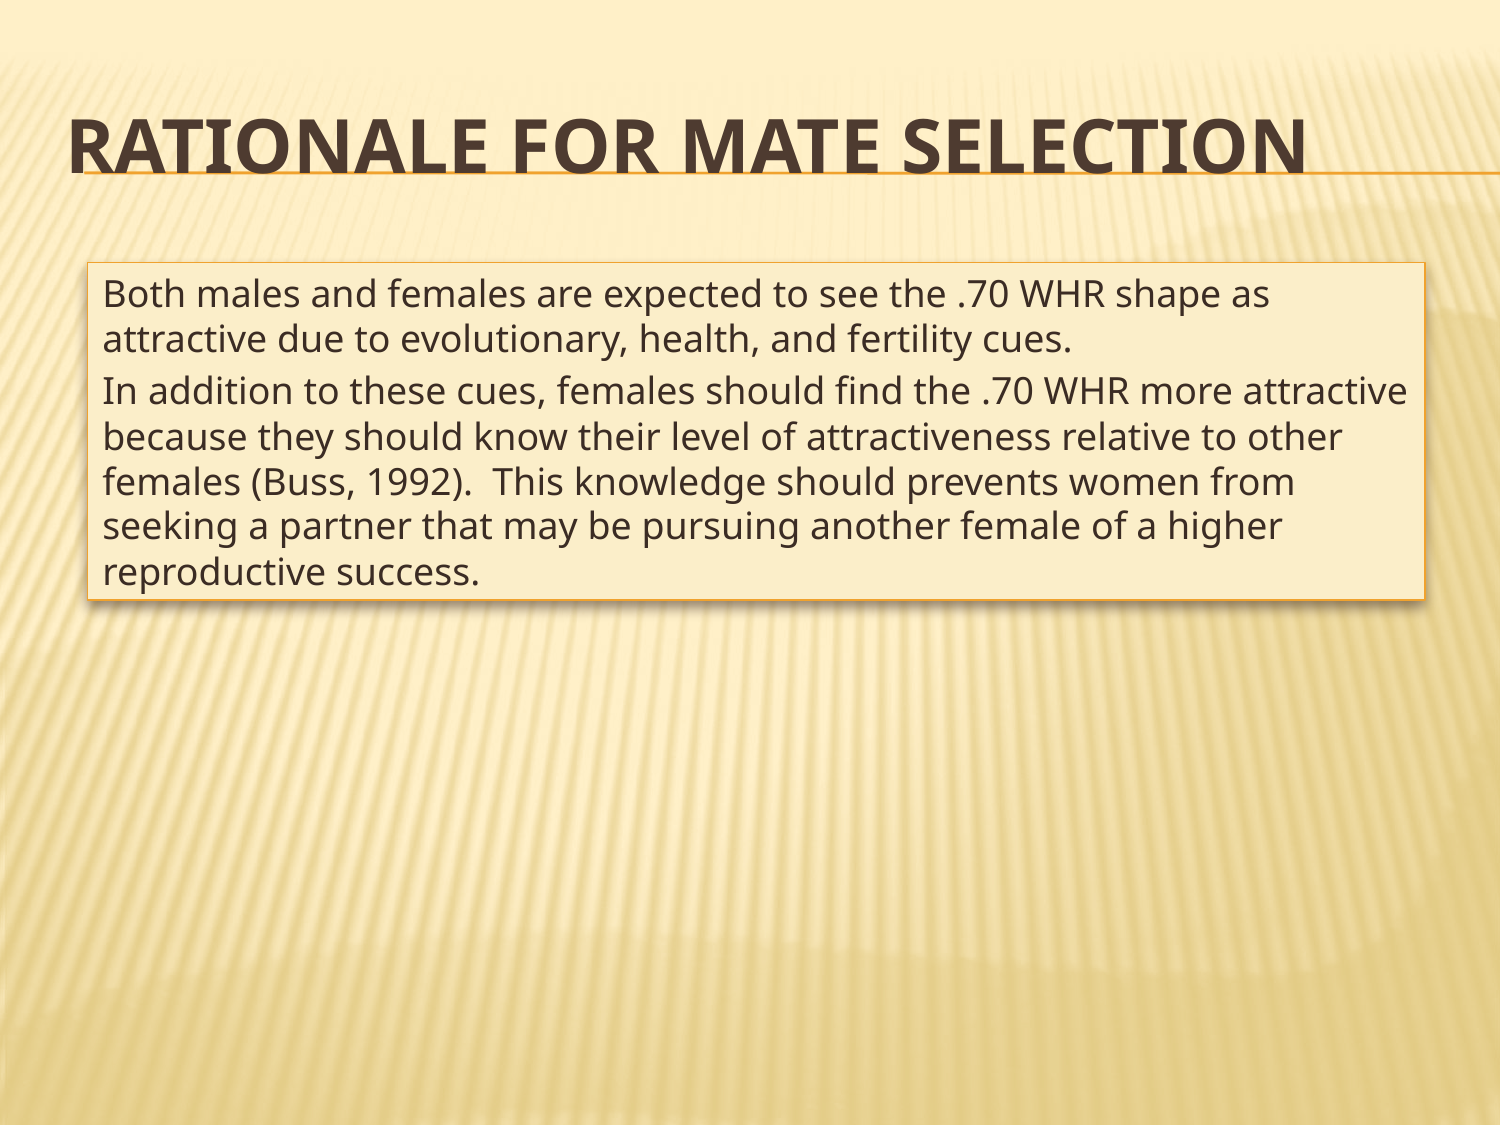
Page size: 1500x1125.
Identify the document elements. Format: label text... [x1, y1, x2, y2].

text_box Both males and females are expected to see the .70 WHR shape as attractive due to evolutionary, health, and fertility cues. In addition to these cues, females should find the .70 WHR more attractive because they should know their level of attractiveness relative to other females (Buss, 1992). This knowledge should prevents women from seeking a partner that may be pursuing another female of a higher reproductive success. [87, 262, 1426, 601]
title Rationale for mate selection [50, 75, 1475, 213]
